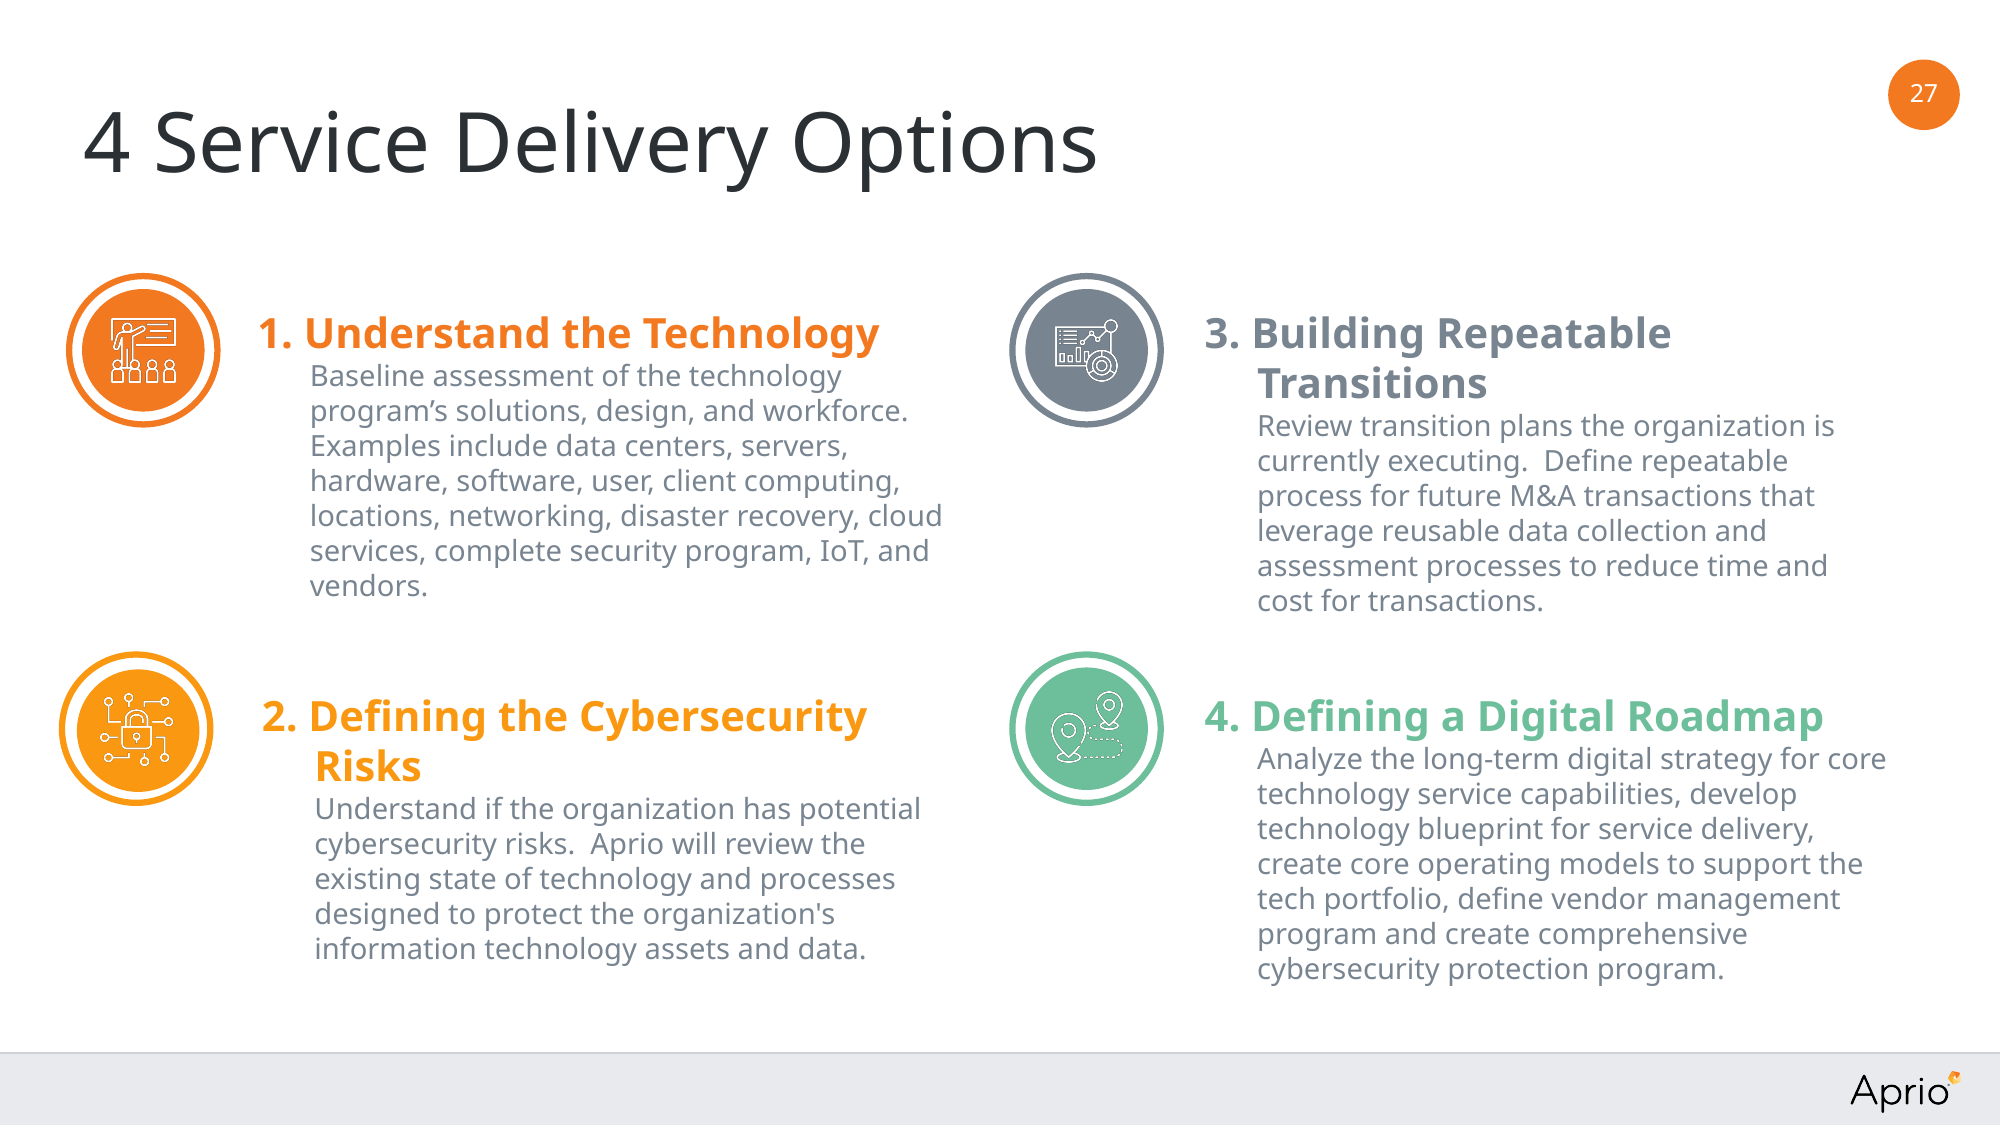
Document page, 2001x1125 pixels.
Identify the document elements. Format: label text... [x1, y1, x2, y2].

text_box 2. Defining the Cybersecurity Risks Understand if the organization has potential cybersecurity risks. Aprio will review the existing state of technology and processes designed to protect the organization's information technology assets and data. [247, 682, 974, 973]
text_box 1. Understand the Technology Baseline assessment of the technology program’s solutions, design, and workforce. Examples include data centers, servers, hardware, software, user, client computing, locations, networking, disaster recovery, cloud services, complete security program, IoT, and vendors. [242, 299, 999, 610]
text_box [61, 654, 211, 803]
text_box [1012, 276, 1161, 425]
text_box 3. Building Repeatable Transitions Review transition plans the organization is currently executing. Define repeatable process for future M&A transactions that leverage reusable data collection and assessment processes to reduce time and cost for transactions. [1189, 299, 1889, 625]
text_box 4 Service Delivery Options [69, 81, 1901, 197]
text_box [69, 276, 218, 425]
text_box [1012, 654, 1161, 803]
text_box 4. Defining a Digital Roadmap Analyze the long-term digital strategy for core technology service capabilities, develop technology blueprint for service delivery, create core operating models to support the tech portfolio, define vendor management program and create comprehensive cybersecurity protection program. [1189, 682, 1913, 993]
text_box 27 [1888, 59, 1960, 131]
picture [1840, 1071, 1961, 1117]
